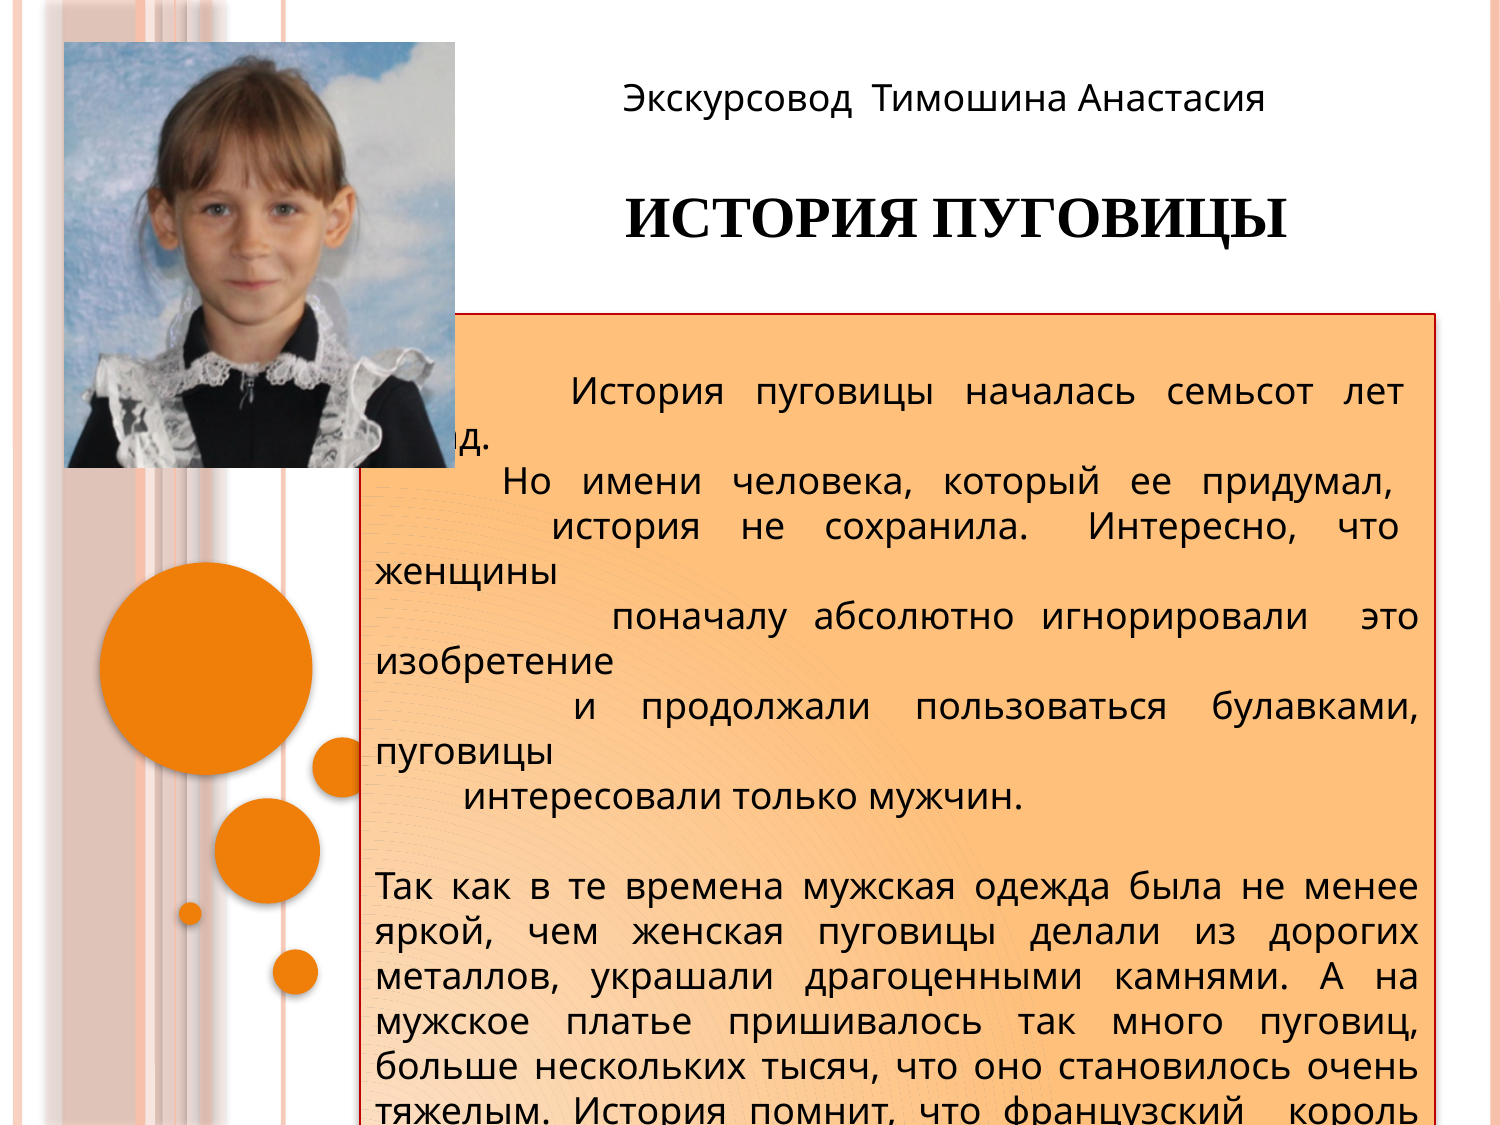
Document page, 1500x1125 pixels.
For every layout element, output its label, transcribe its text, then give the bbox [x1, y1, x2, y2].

text_box ИСТОРИЯ ПУГОВИЦЫ [549, 171, 1365, 257]
text_box История пуговицы началась семьсот лет назад. Но имени человека, который ее придумал, история не сохранила. Интересно, что женщины поначалу абсолютно игнорировали это изобретение и продолжали пользоваться булавками, пуговицы интересовали только мужчин. Так как в те времена мужская одежда была не менее яркой, чем женская пуговицы делали из дорогих металлов, украшали драгоценными камнями. А на мужское платье пришивалось так много пуговиц, больше нескольких тысяч, что оно становилось очень тяжелым. История помнит, что французский король Франциск заказал для отделки своего бархатного костюма 13 600 золотых пуговиц. [359, 313, 1436, 1125]
text_box Экскурсовод Тимошина Анастасия [608, 66, 1483, 127]
picture [64, 42, 456, 469]
